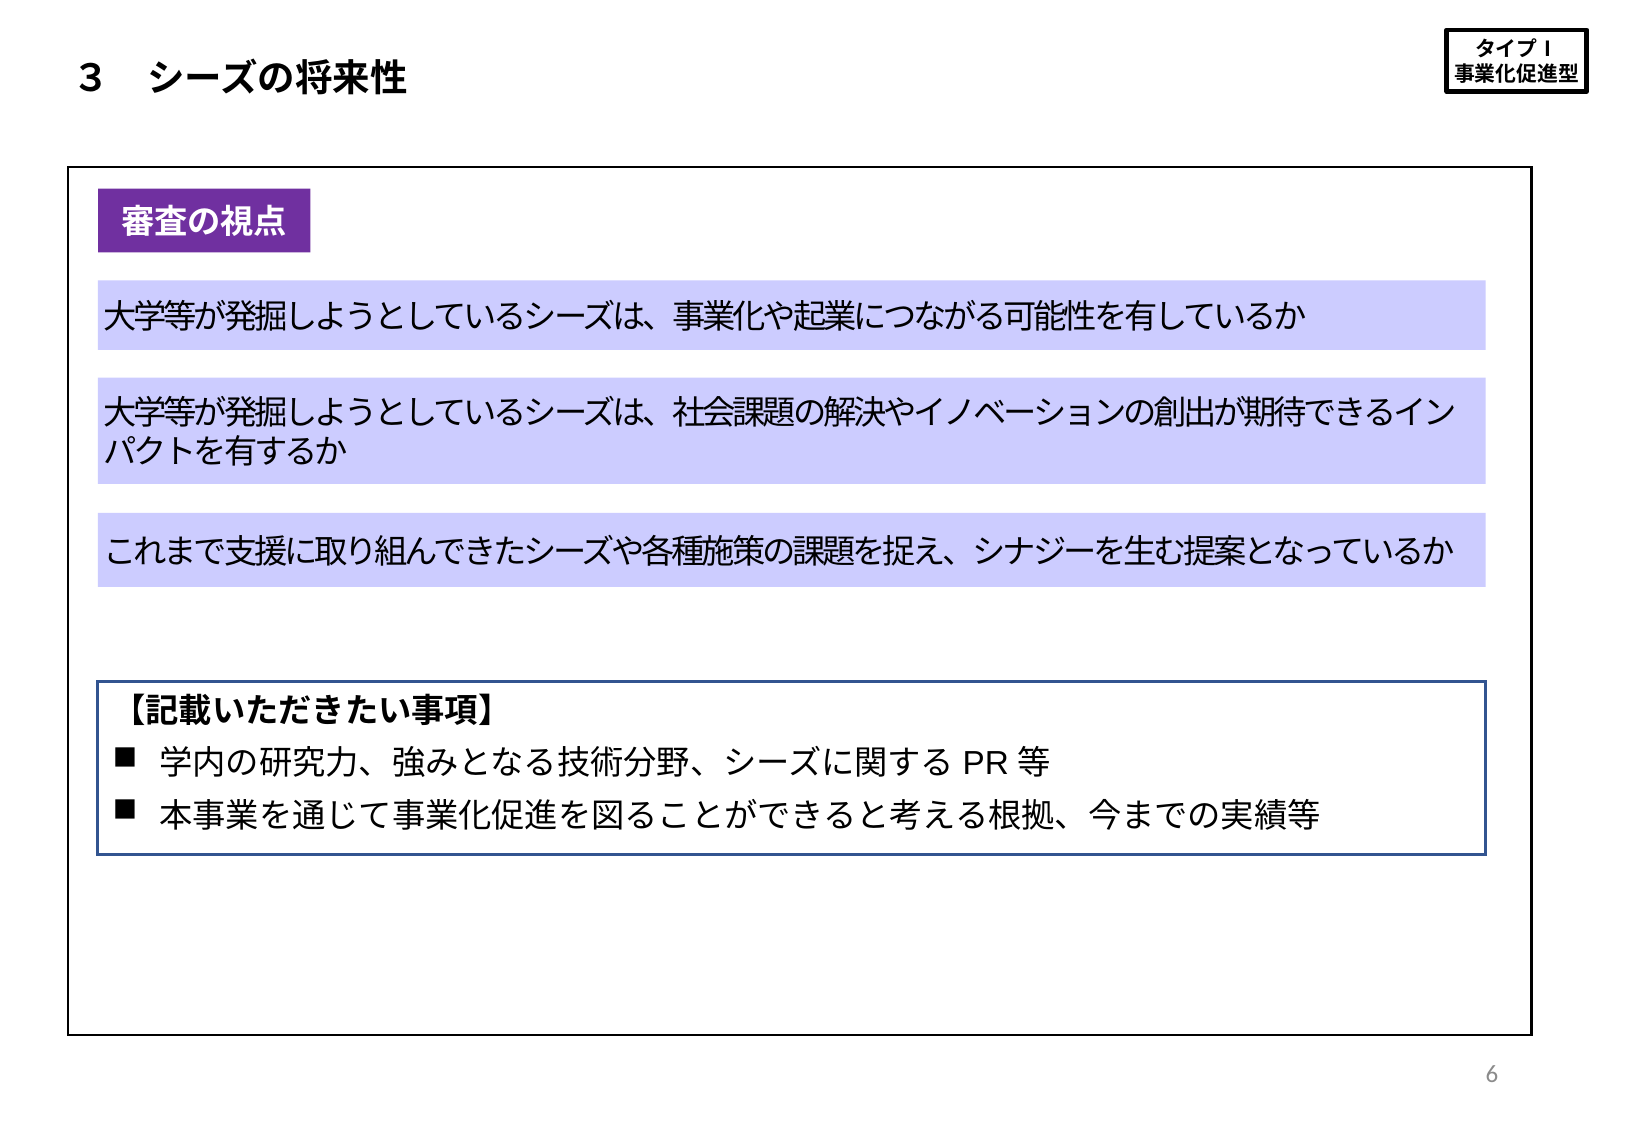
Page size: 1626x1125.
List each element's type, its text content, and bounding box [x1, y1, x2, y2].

text_box 大学等が発掘しようとしているシーズは、社会課題の解決やイノベーションの創出が期待できるインパクトを有するか [97, 377, 1486, 484]
text_box [68, 166, 1532, 1035]
text_box 【記載いただきたい事項】 学内の研究力、強みとなる技術分野、シーズに関するPR等 本事業を通じて事業化促進を図ることができると考える根拠、今までの実績等 [97, 681, 1487, 856]
text_box ３ シーズの将来性 [66, 48, 970, 106]
text_box 大学等が発掘しようとしているシーズは、事業化や起業につながる可能性を有しているか [97, 280, 1486, 350]
text_box 審査の視点 [98, 188, 311, 253]
text_box これまで支援に取り組んできたシーズや各種施策の課題を捉え、シナジーを生む提案となっているか [97, 512, 1486, 587]
slide_number 6 [1147, 1042, 1514, 1103]
